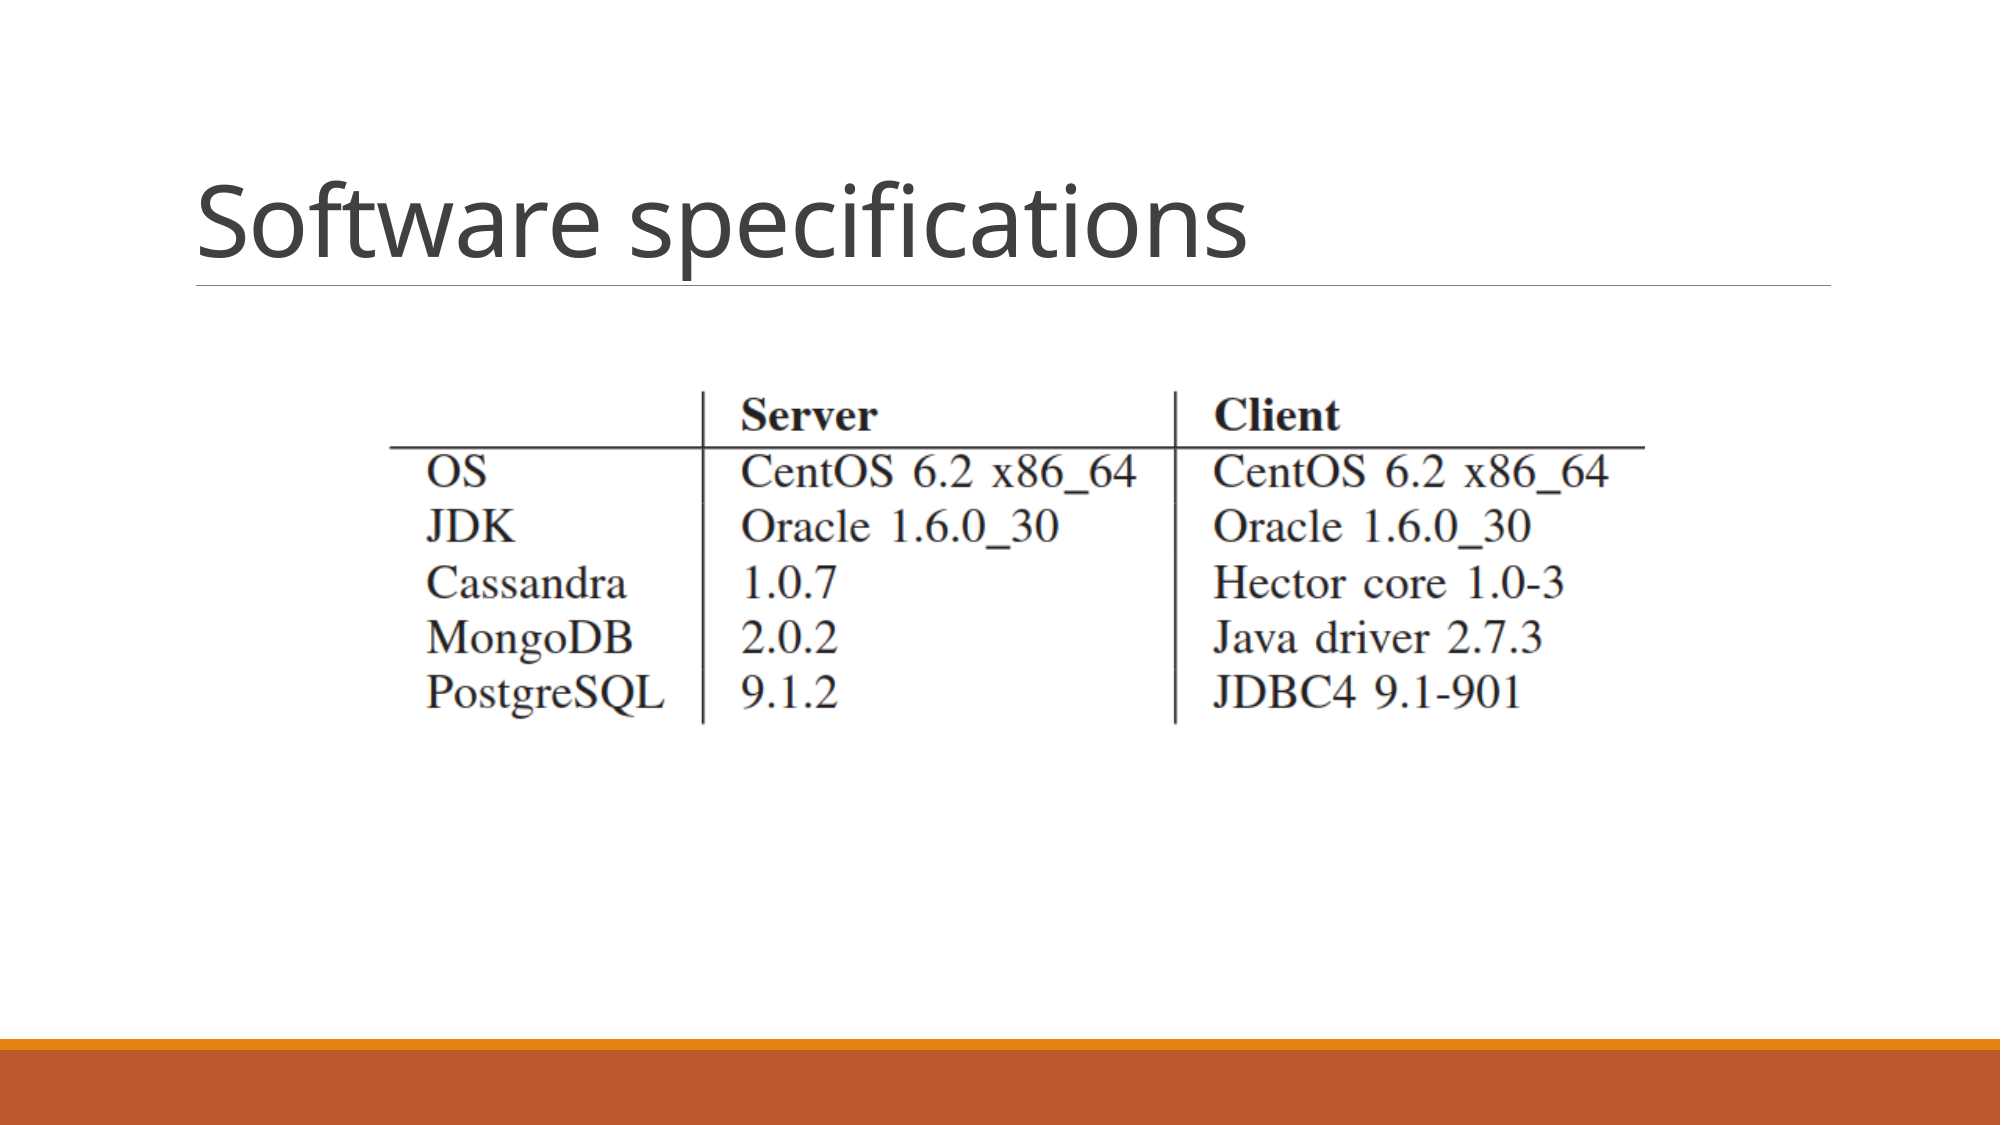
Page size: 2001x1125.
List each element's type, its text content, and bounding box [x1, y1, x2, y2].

title Software specifications [180, 47, 1830, 285]
picture [354, 372, 1646, 753]
